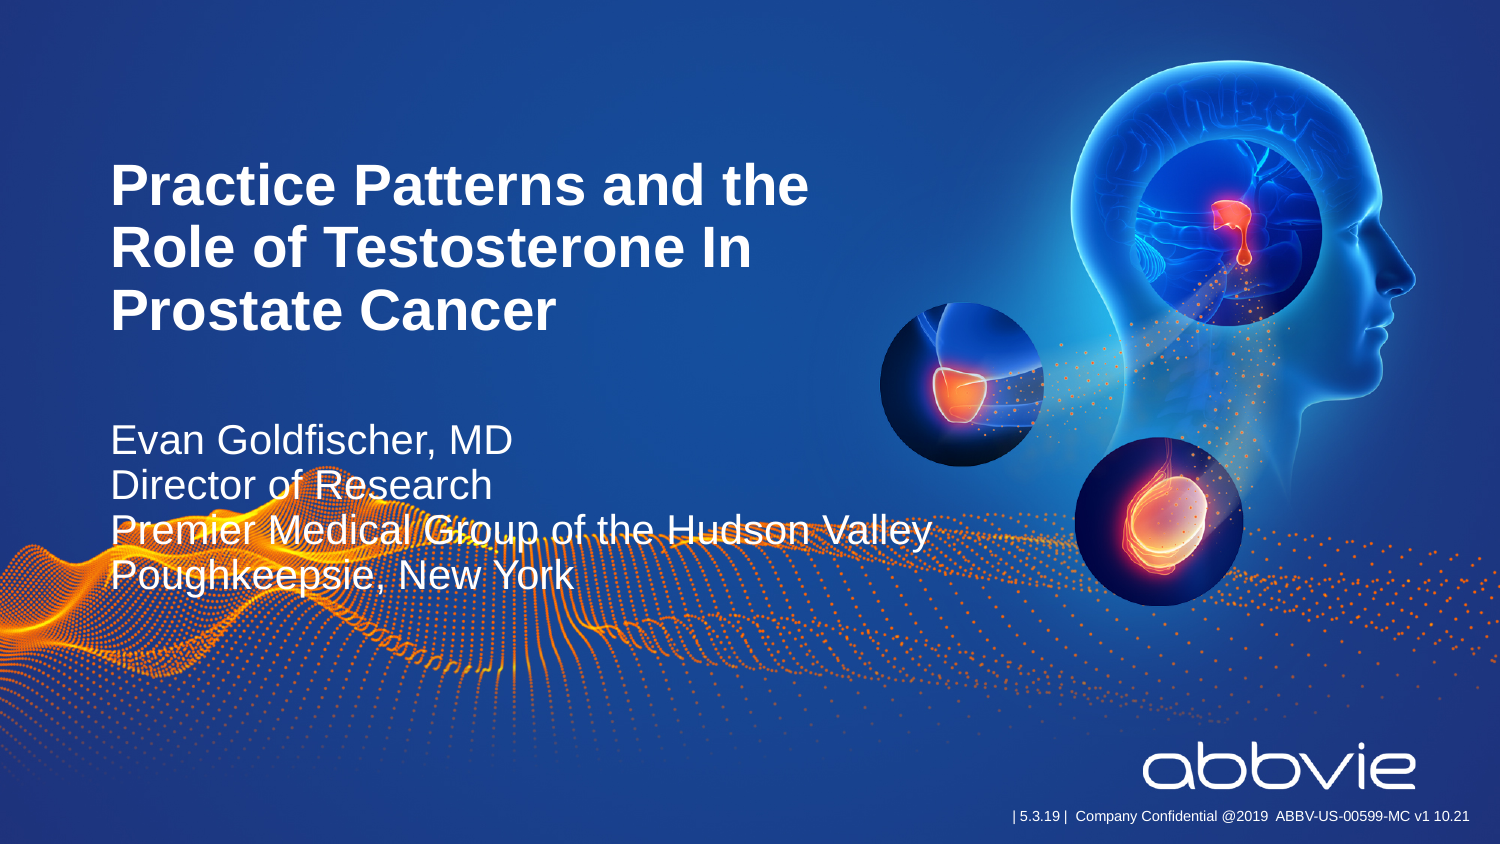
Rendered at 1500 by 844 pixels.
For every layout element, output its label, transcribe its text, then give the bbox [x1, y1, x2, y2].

picture [0, 0, 1500, 844]
title Practice Patterns and the Role of Testosterone In Prostate Cancer [95, 0, 846, 255]
text_box Evan Goldfischer, MD Director of Research Premier Medical Group of the Hudson Valley Poughkeepsie, New York [95, 255, 1023, 606]
